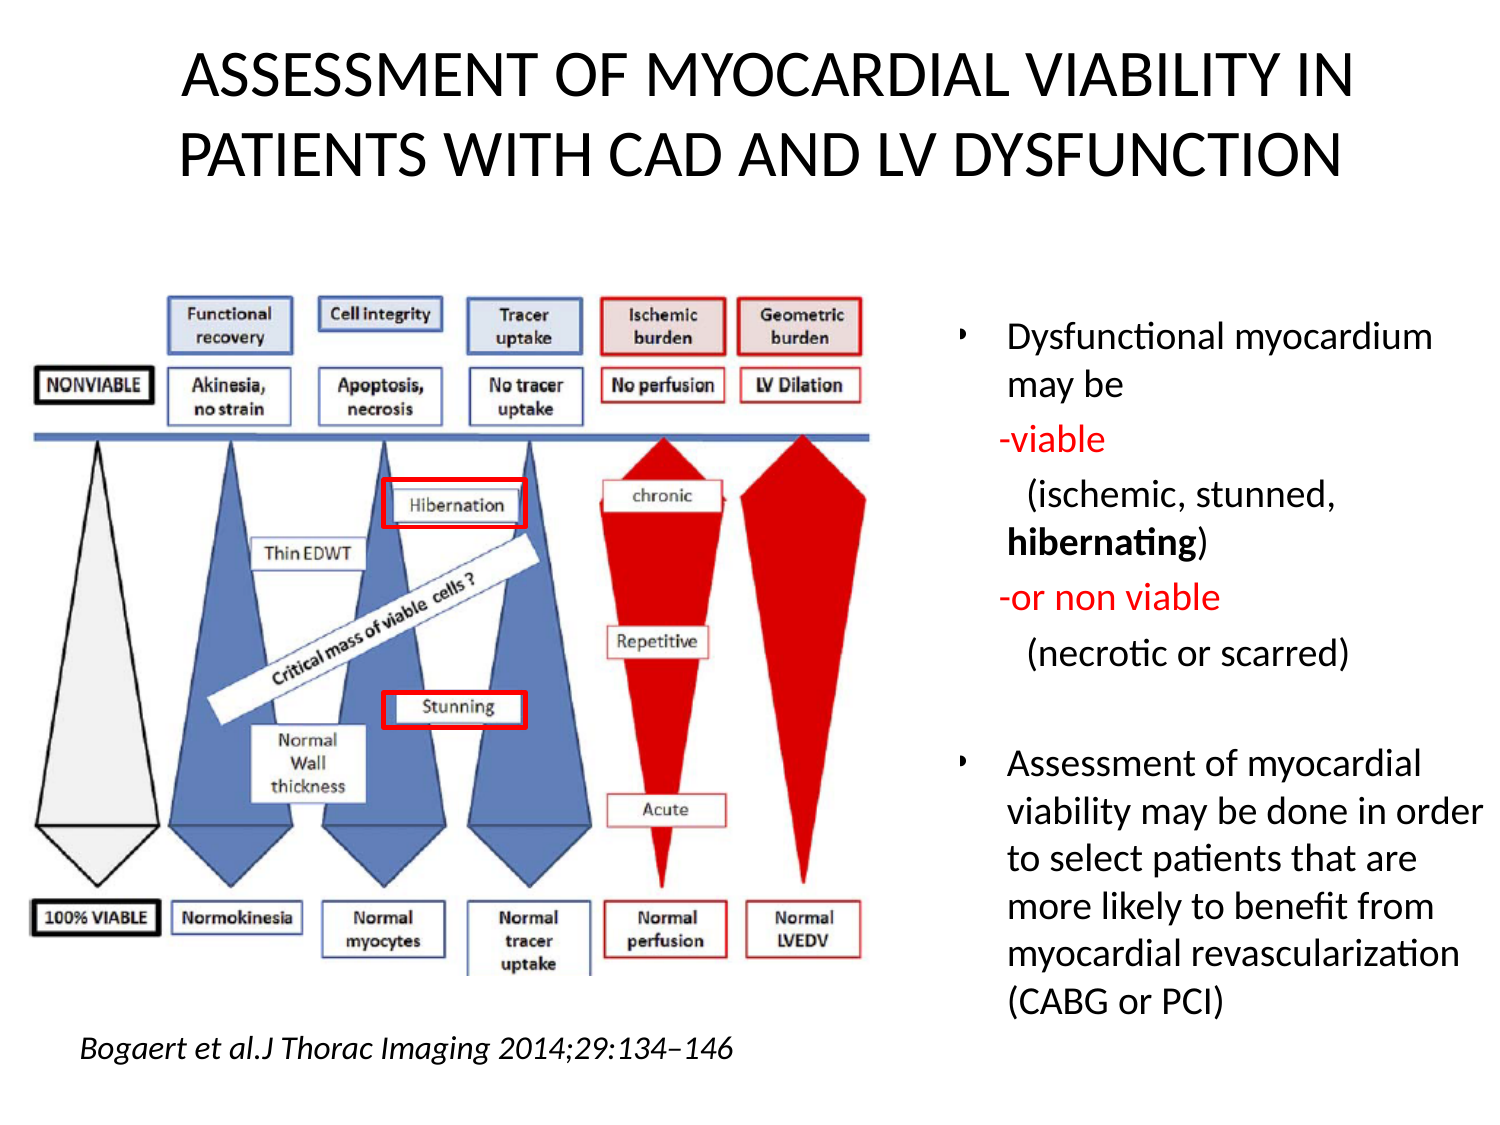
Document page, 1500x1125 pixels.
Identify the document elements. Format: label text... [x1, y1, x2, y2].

text_box Bogaert et al.J Thorac Imaging 2014;29:134–146 [64, 1018, 904, 1074]
list Dysfunctional myocardium may be -viable (ischemic, stunned, hibernating) -or non viable (necrotic or scarred) Assessment of myocardial viability may be done in order to select patients that are more likely to benefit from myocardial revascularization (CABG or PCI) [938, 302, 1500, 1046]
picture [0, 255, 960, 977]
title ASSESSMENT OF MYOCARDIAL VIABILITY IN PATIENTS WITH CAD AND LV DYSFUNCTION [76, 56, 1461, 244]
